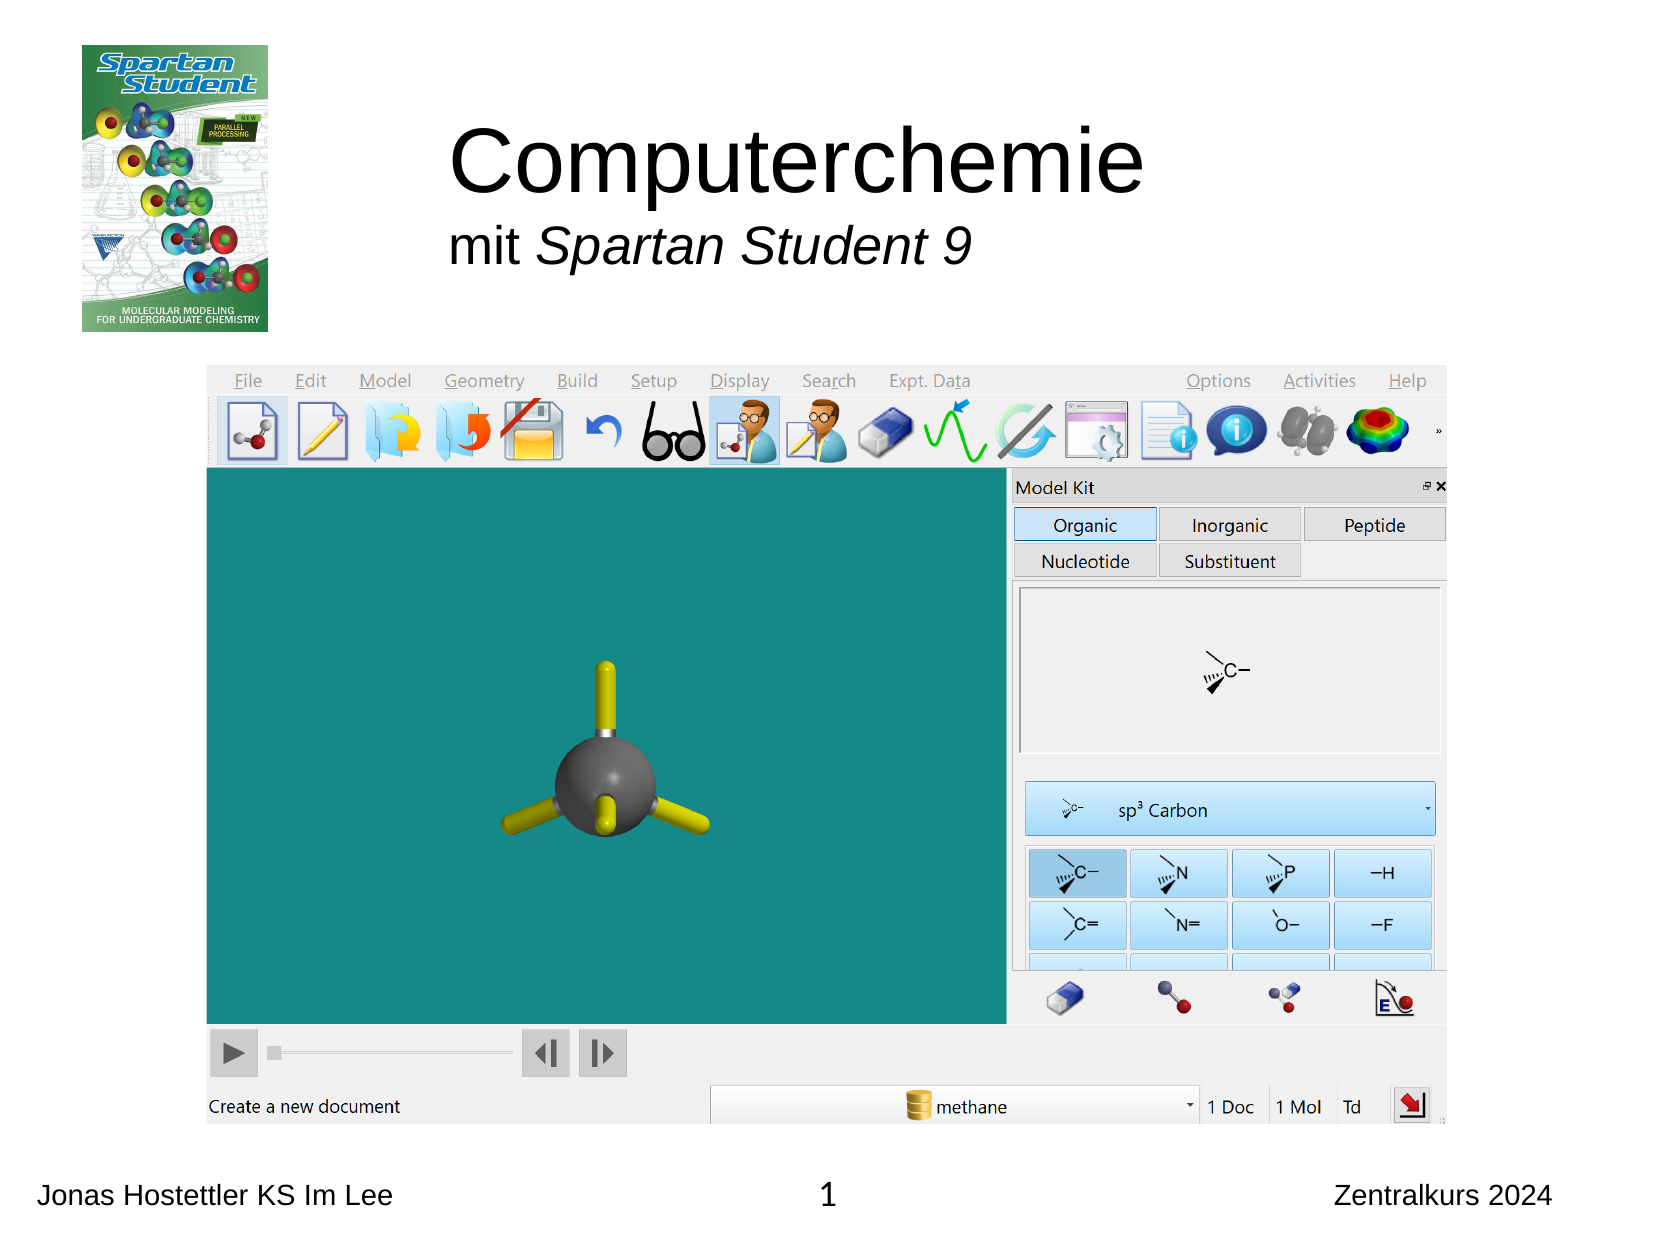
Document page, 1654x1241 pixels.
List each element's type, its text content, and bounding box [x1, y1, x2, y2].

title Computerchemie mit Spartan Student 9 [448, 84, 1205, 292]
picture [206, 360, 1447, 1124]
text_box 1 [565, 1169, 1090, 1241]
picture [82, 45, 268, 332]
